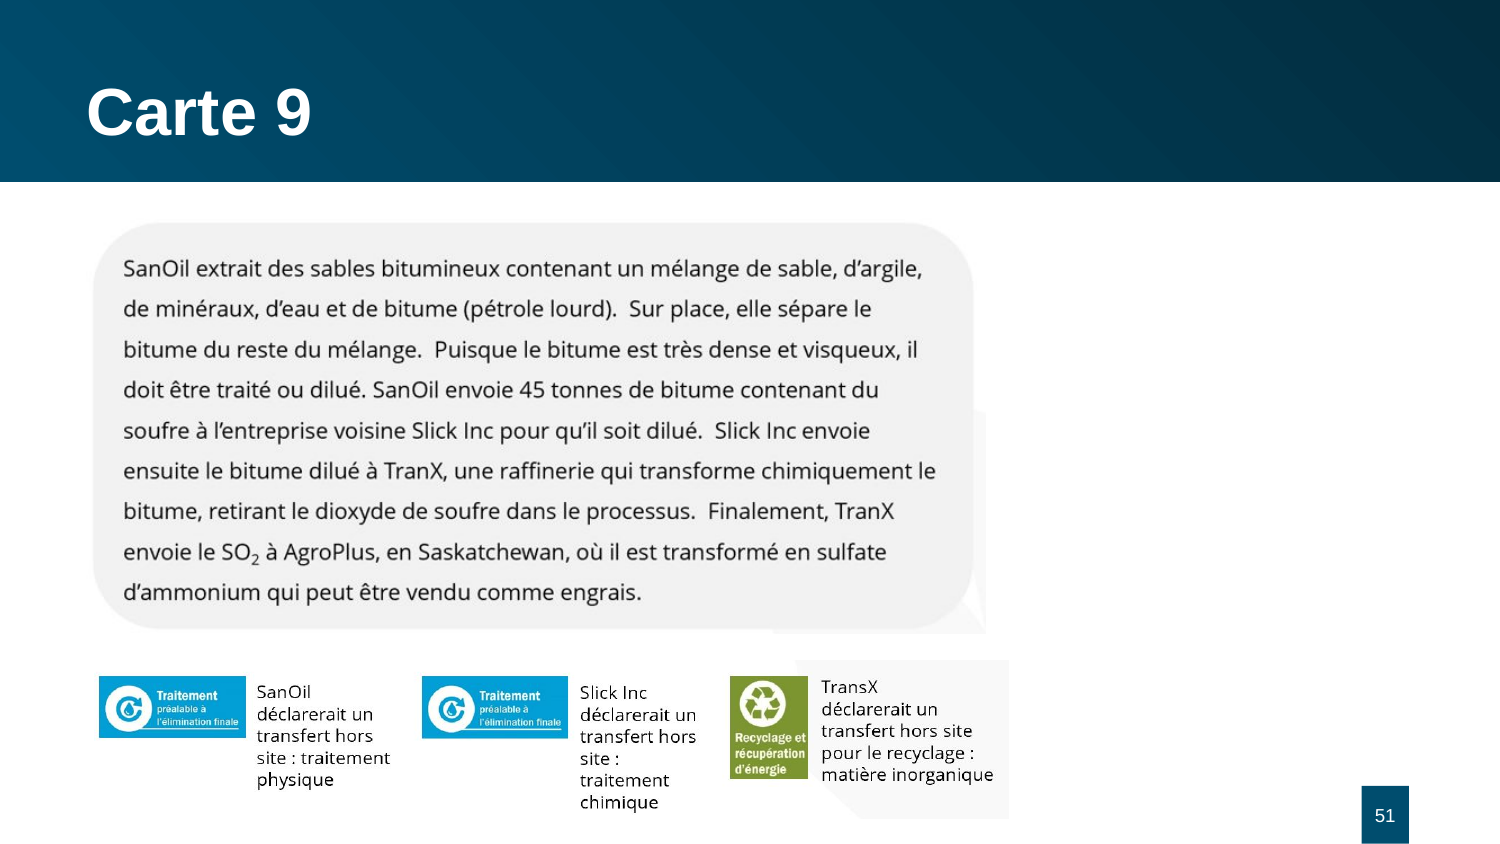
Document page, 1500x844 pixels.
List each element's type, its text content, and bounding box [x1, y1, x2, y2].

picture [94, 660, 1009, 820]
title Carte 9 [86, 68, 1409, 150]
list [86, 218, 986, 634]
